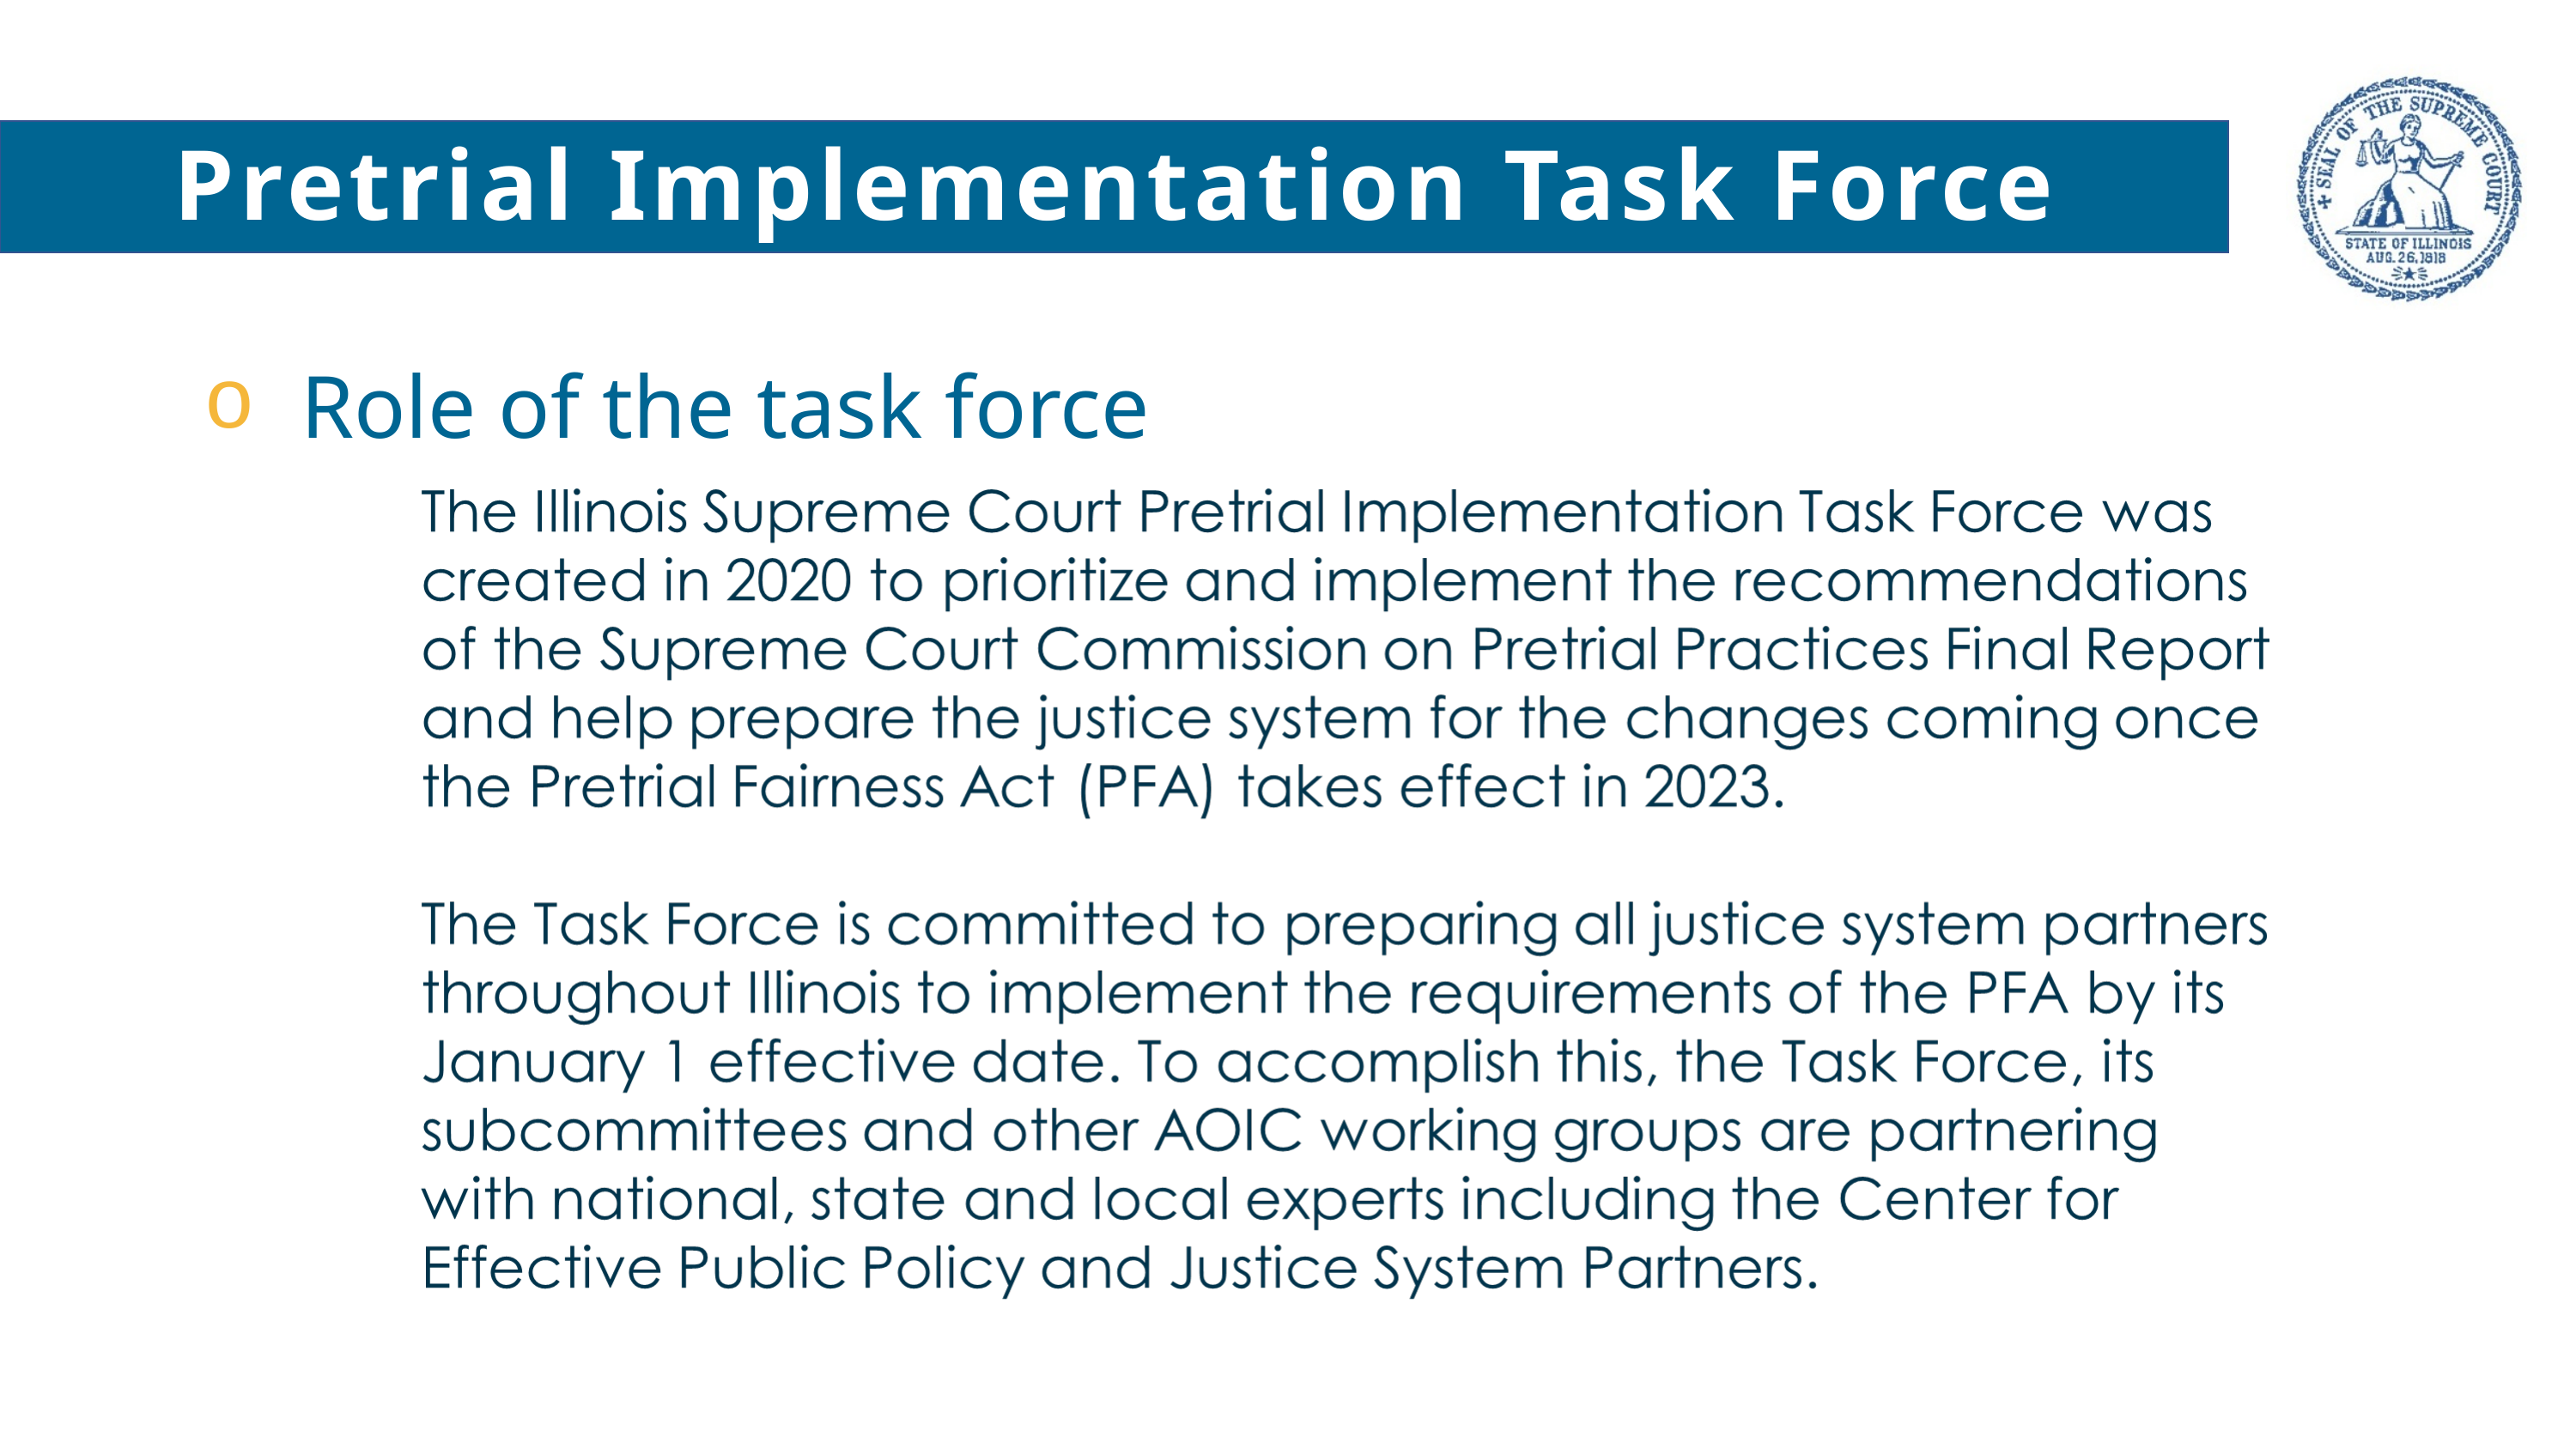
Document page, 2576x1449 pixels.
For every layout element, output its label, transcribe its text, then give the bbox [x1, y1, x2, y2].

picture [386, 458, 2320, 1385]
text_box Pretrial Implementation Task Force [0, 120, 2228, 239]
picture [2286, 64, 2536, 310]
title Role of the task force [204, 288, 2372, 531]
text_box [0, 120, 2229, 253]
